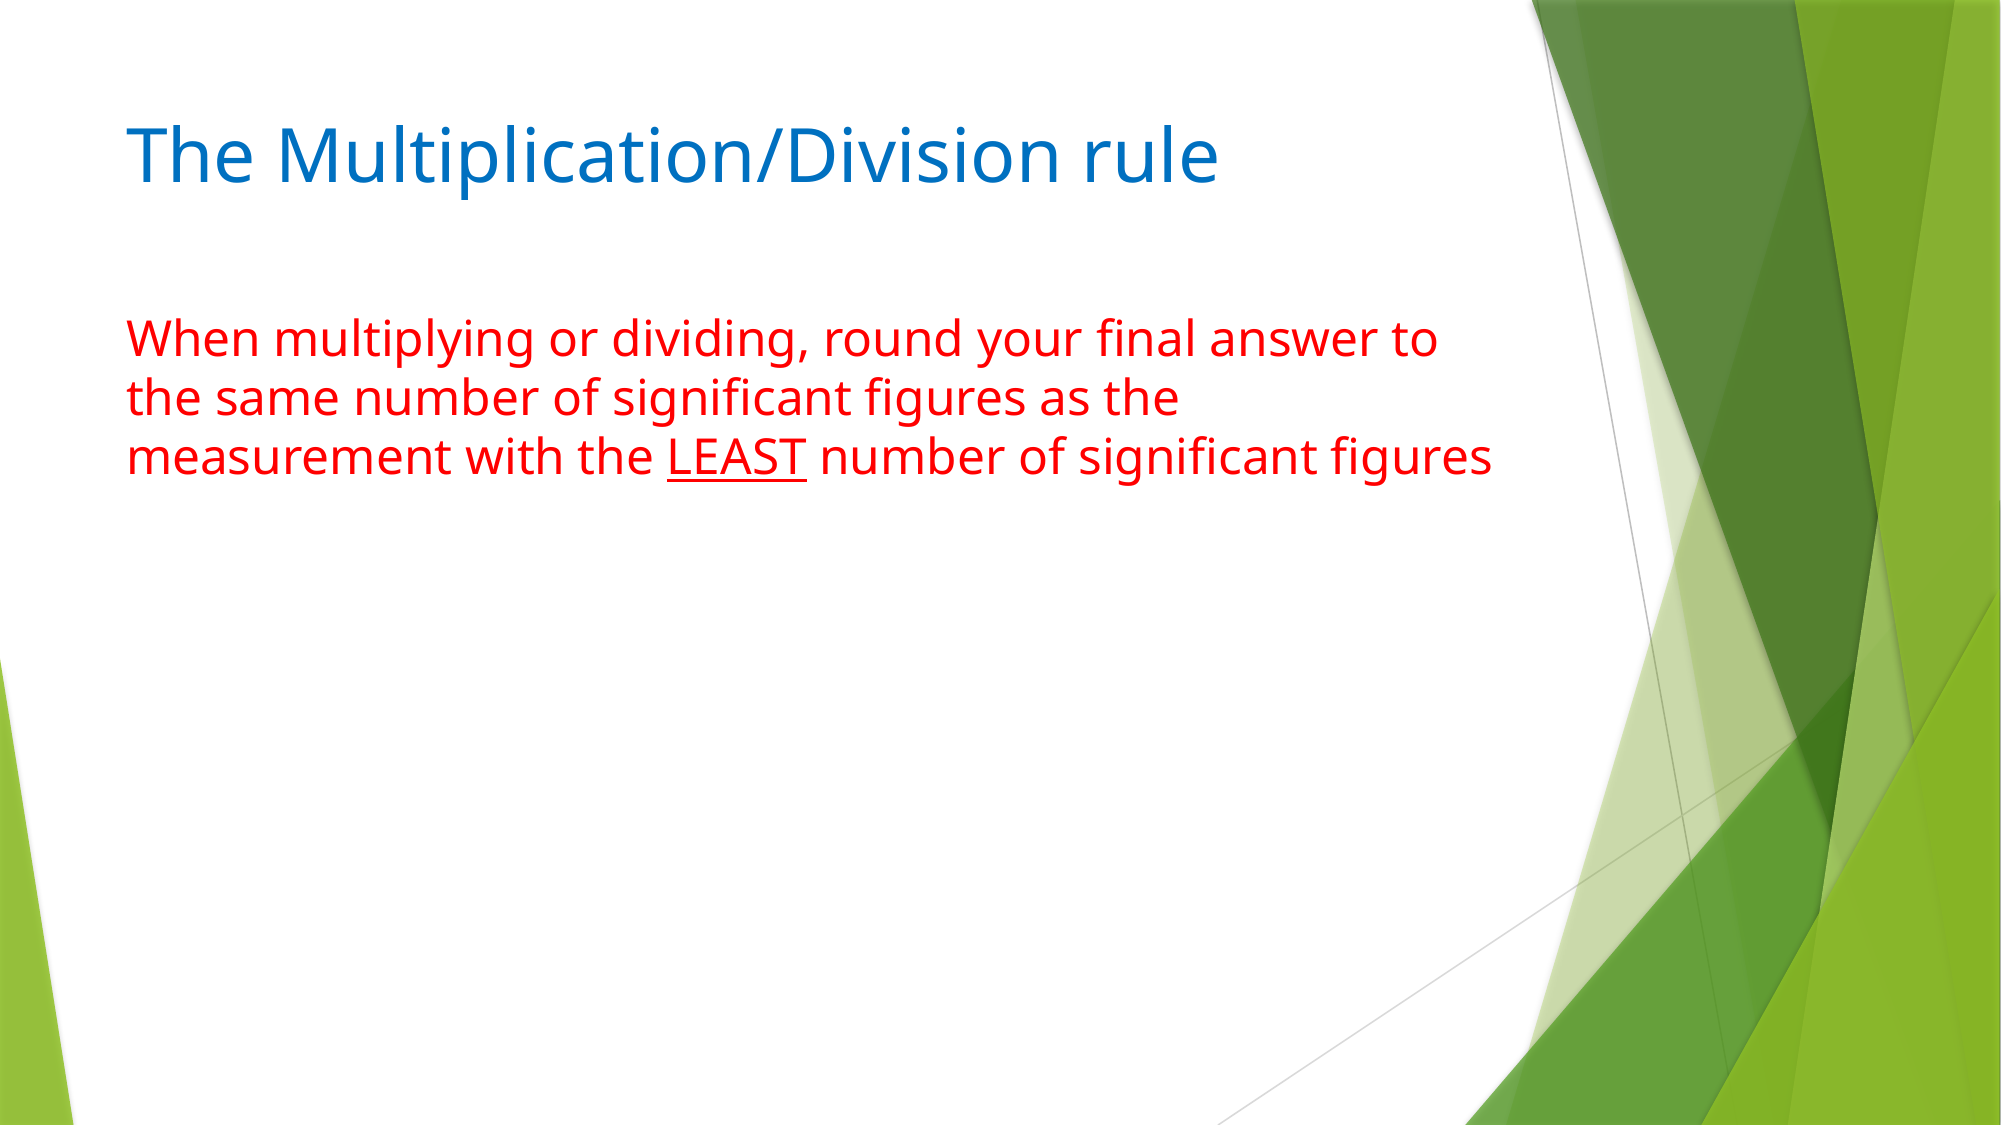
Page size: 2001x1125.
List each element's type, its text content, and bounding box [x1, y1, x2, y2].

list When multiplying or dividing, round your final answer to the same number of significant figures as the measurement with the LEAST number of significant figures [111, 299, 1522, 497]
title The Multiplication/Division rule [111, 99, 1522, 299]
